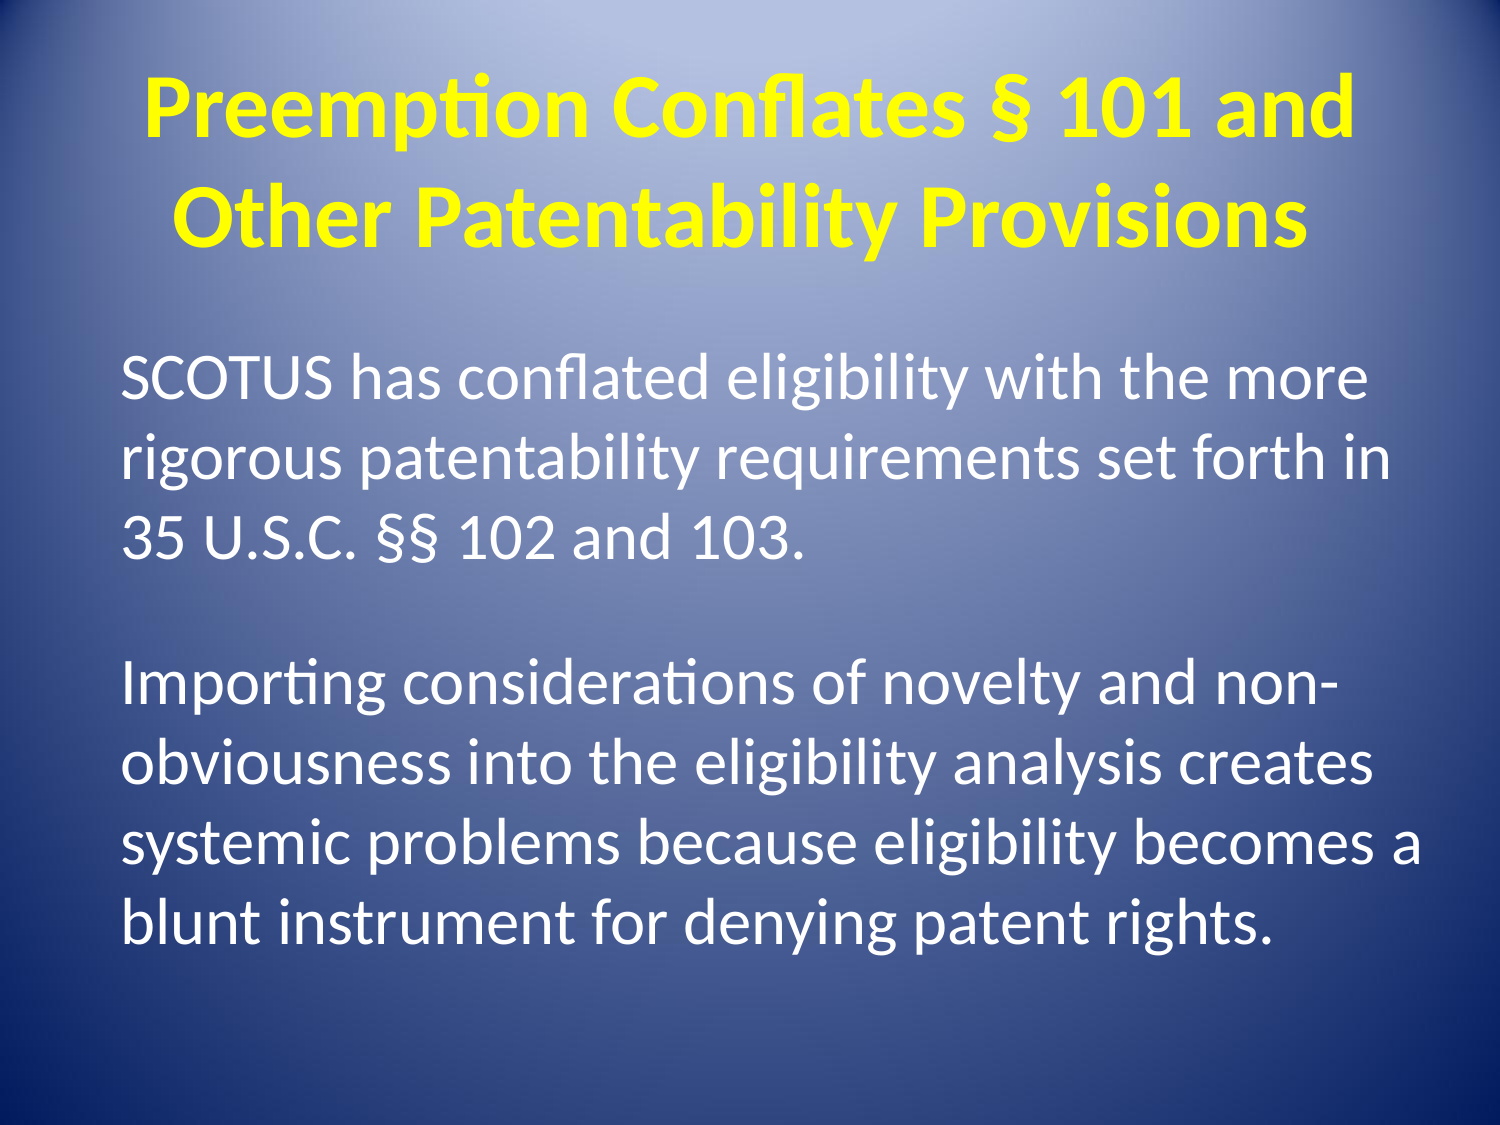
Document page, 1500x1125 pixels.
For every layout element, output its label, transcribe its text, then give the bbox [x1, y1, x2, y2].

title Preemption Conflates § 101 and Other Patentability Provisions [76, 62, 1427, 251]
list SCOTUS has conflated eligibility with the more rigorous patentability requirements set forth in 35 U.S.C. §§ 102 and 103. Importing considerations of novelty and non-obviousness into the eligibility analysis creates systemic problems because eligibility becomes a blunt instrument for denying patent rights. [48, 324, 1454, 1068]
picture [0, 0, 1500, 1125]
